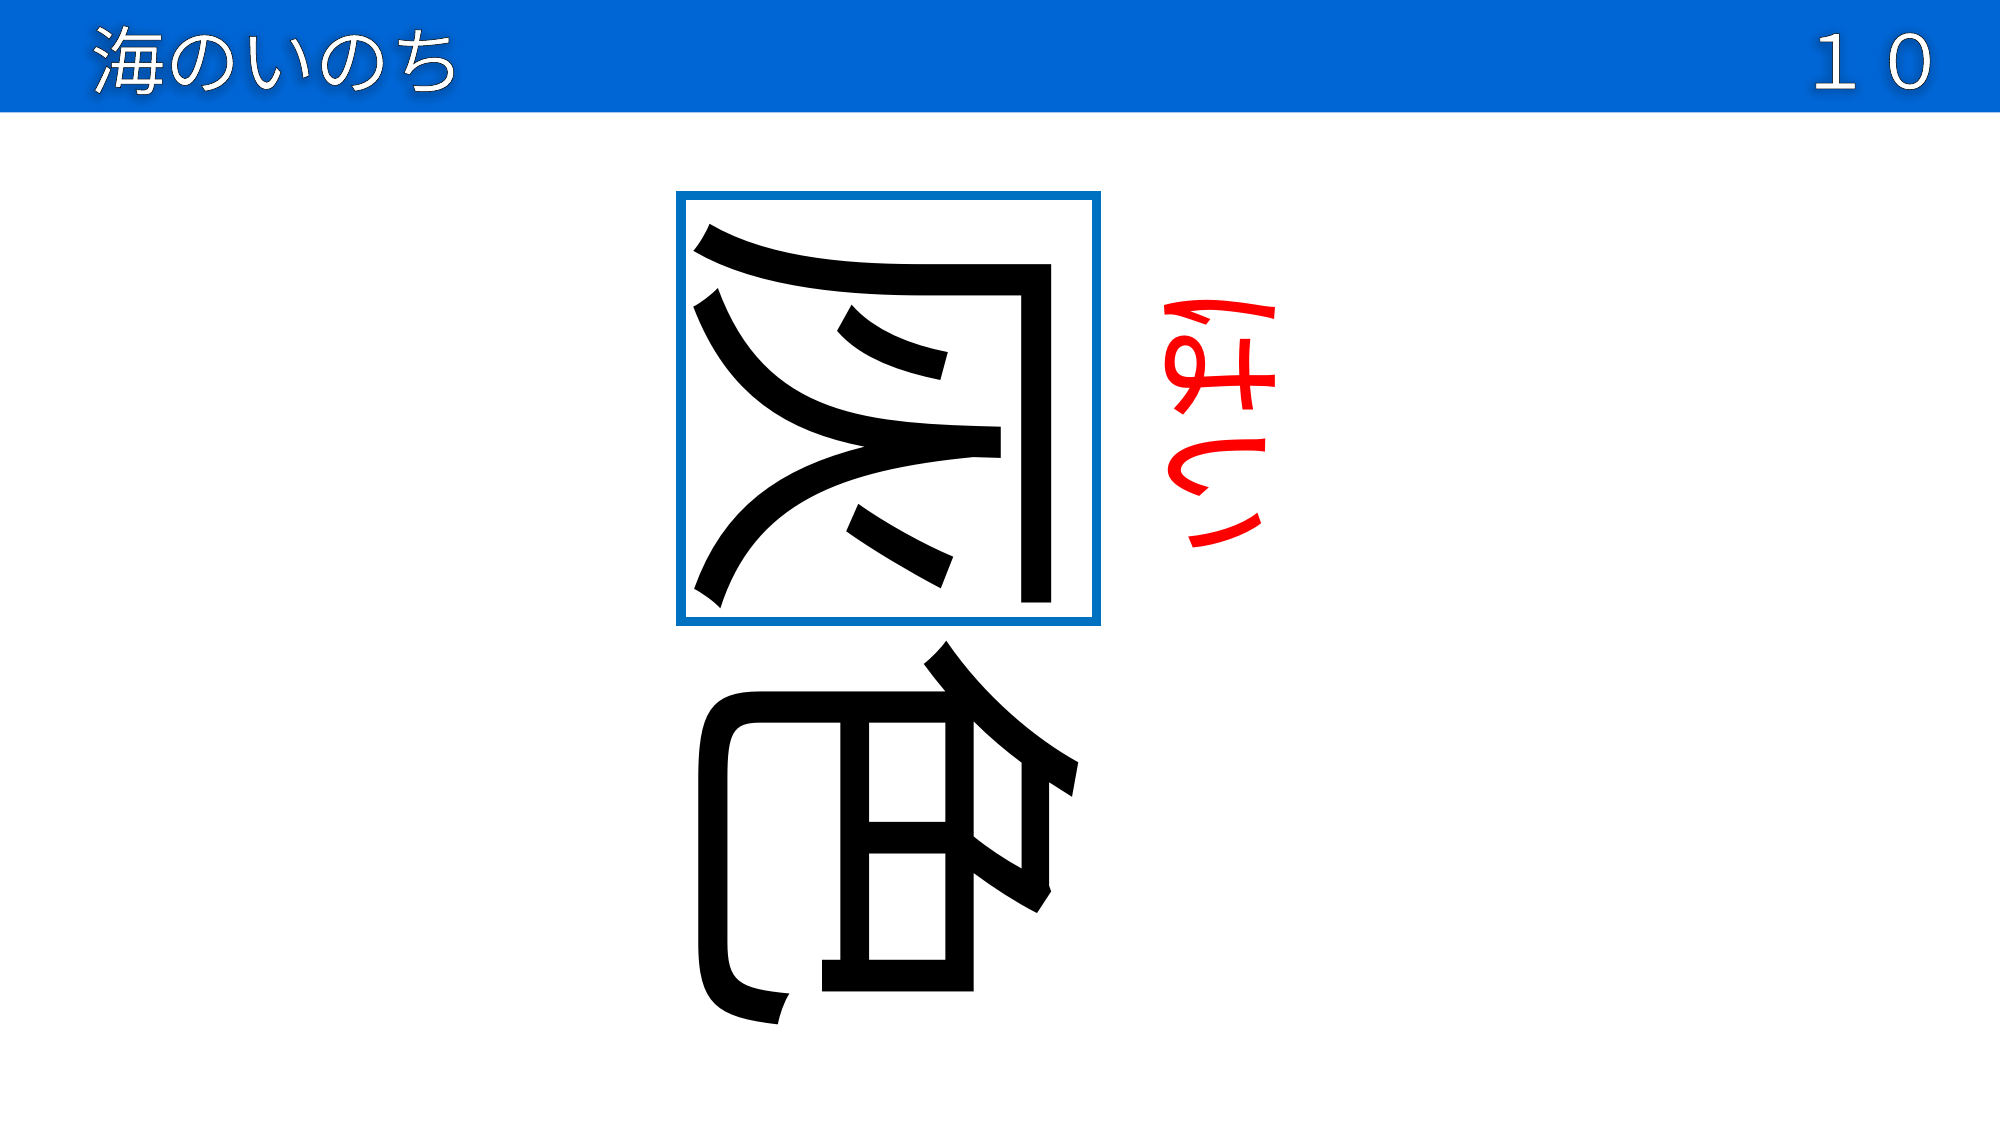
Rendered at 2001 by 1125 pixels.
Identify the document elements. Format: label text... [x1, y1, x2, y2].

text_box [680, 194, 1098, 622]
text_box はい [1152, 269, 1315, 563]
text_box 海のいのち [75, 6, 481, 112]
text_box １０ [1782, 6, 1963, 112]
text_box [0, 0, 2000, 113]
text_box 灰色 [616, 195, 1152, 1125]
